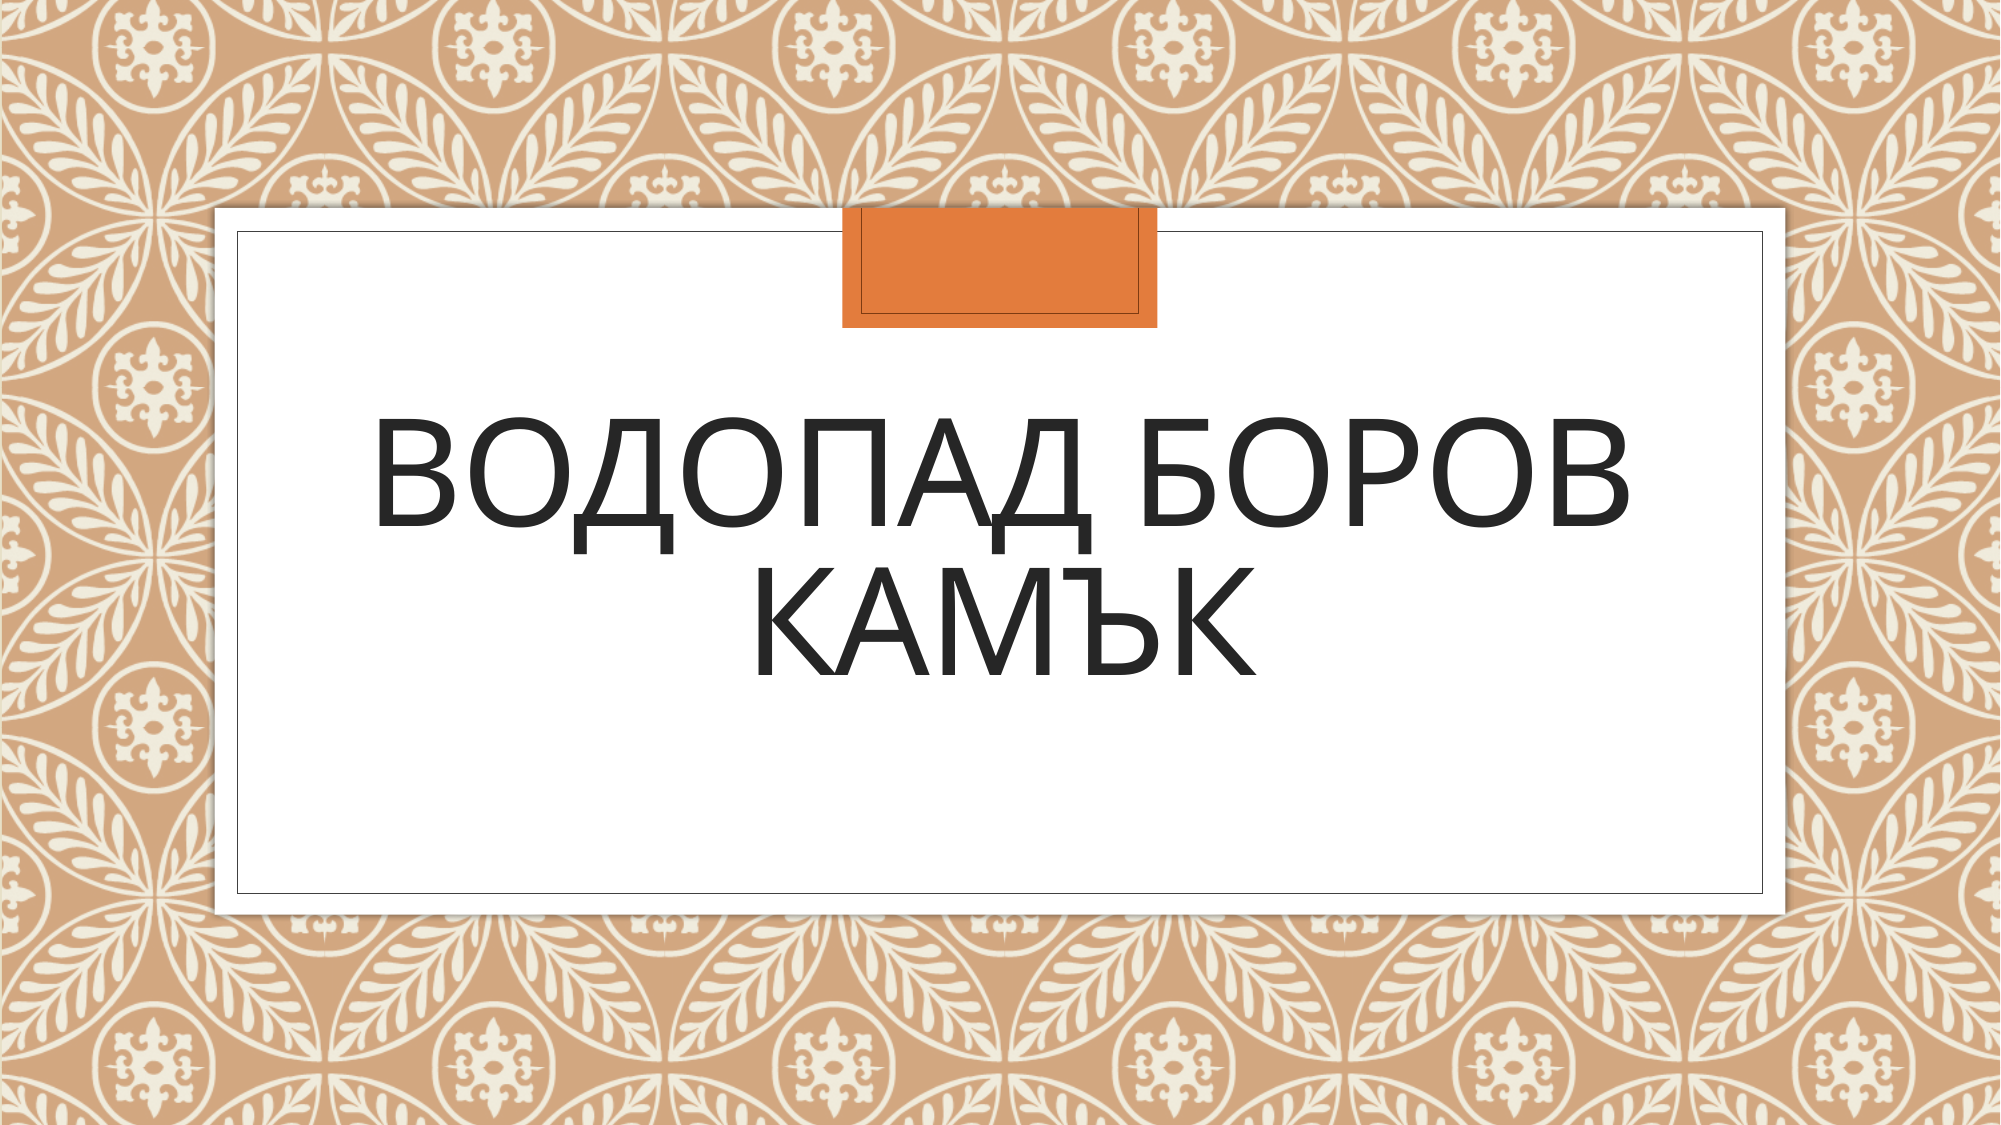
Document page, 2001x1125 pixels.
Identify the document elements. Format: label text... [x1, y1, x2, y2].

title Водопад боров камък [256, 343, 1745, 769]
